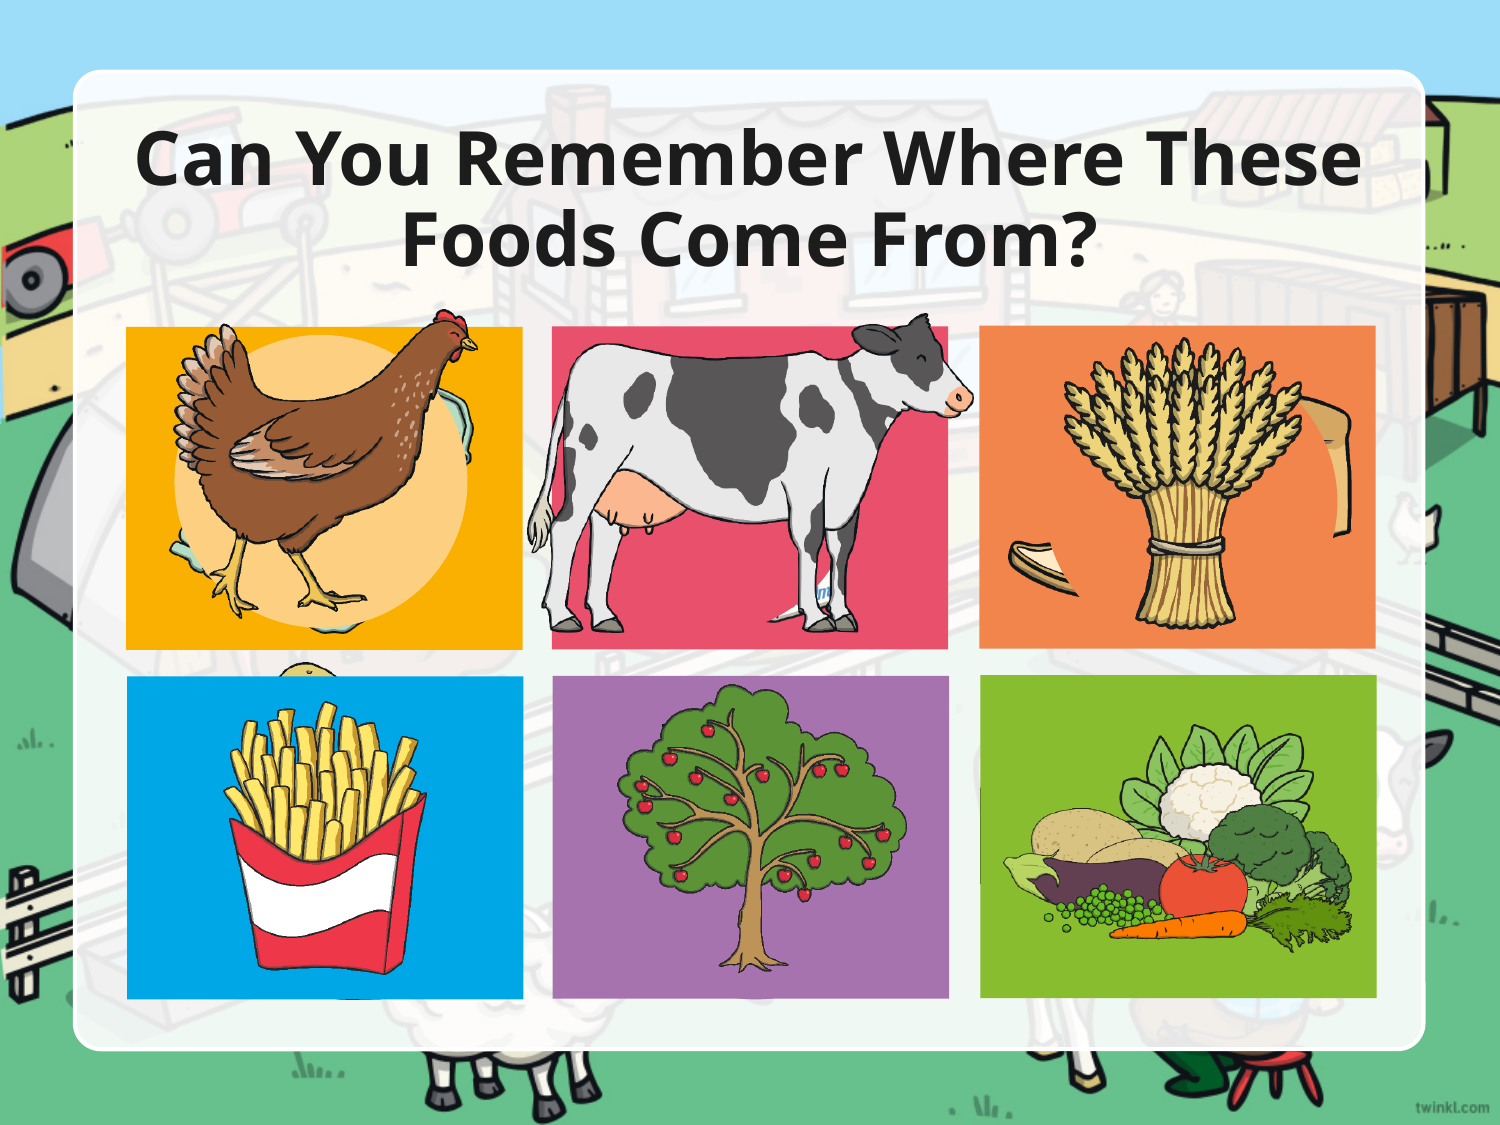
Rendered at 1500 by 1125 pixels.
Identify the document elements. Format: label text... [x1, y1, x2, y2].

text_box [173, 309, 478, 628]
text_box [552, 675, 950, 999]
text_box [527, 313, 974, 634]
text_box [127, 676, 524, 1000]
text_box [165, 662, 459, 676]
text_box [126, 326, 523, 650]
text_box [1044, 337, 1338, 649]
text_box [551, 634, 949, 650]
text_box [979, 325, 1376, 649]
picture [0, 0, 1500, 1125]
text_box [609, 684, 907, 1000]
title Can You Remember Where These Foods Come From? [73, 76, 1426, 326]
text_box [980, 675, 1377, 999]
